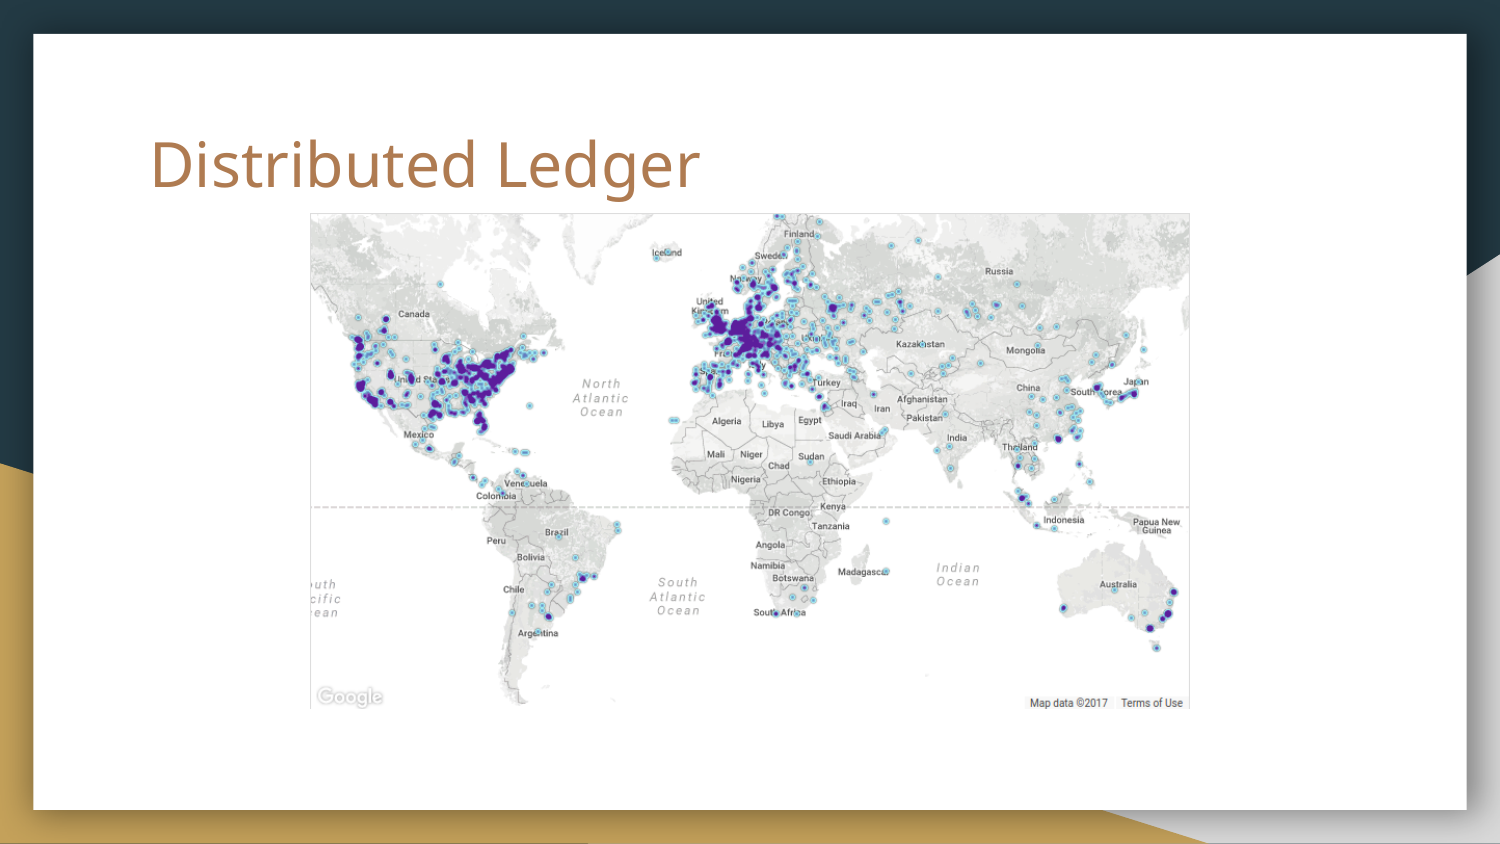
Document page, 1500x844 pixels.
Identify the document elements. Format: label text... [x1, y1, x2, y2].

title Distributed Ledger [134, 110, 1366, 267]
picture [310, 213, 1190, 709]
